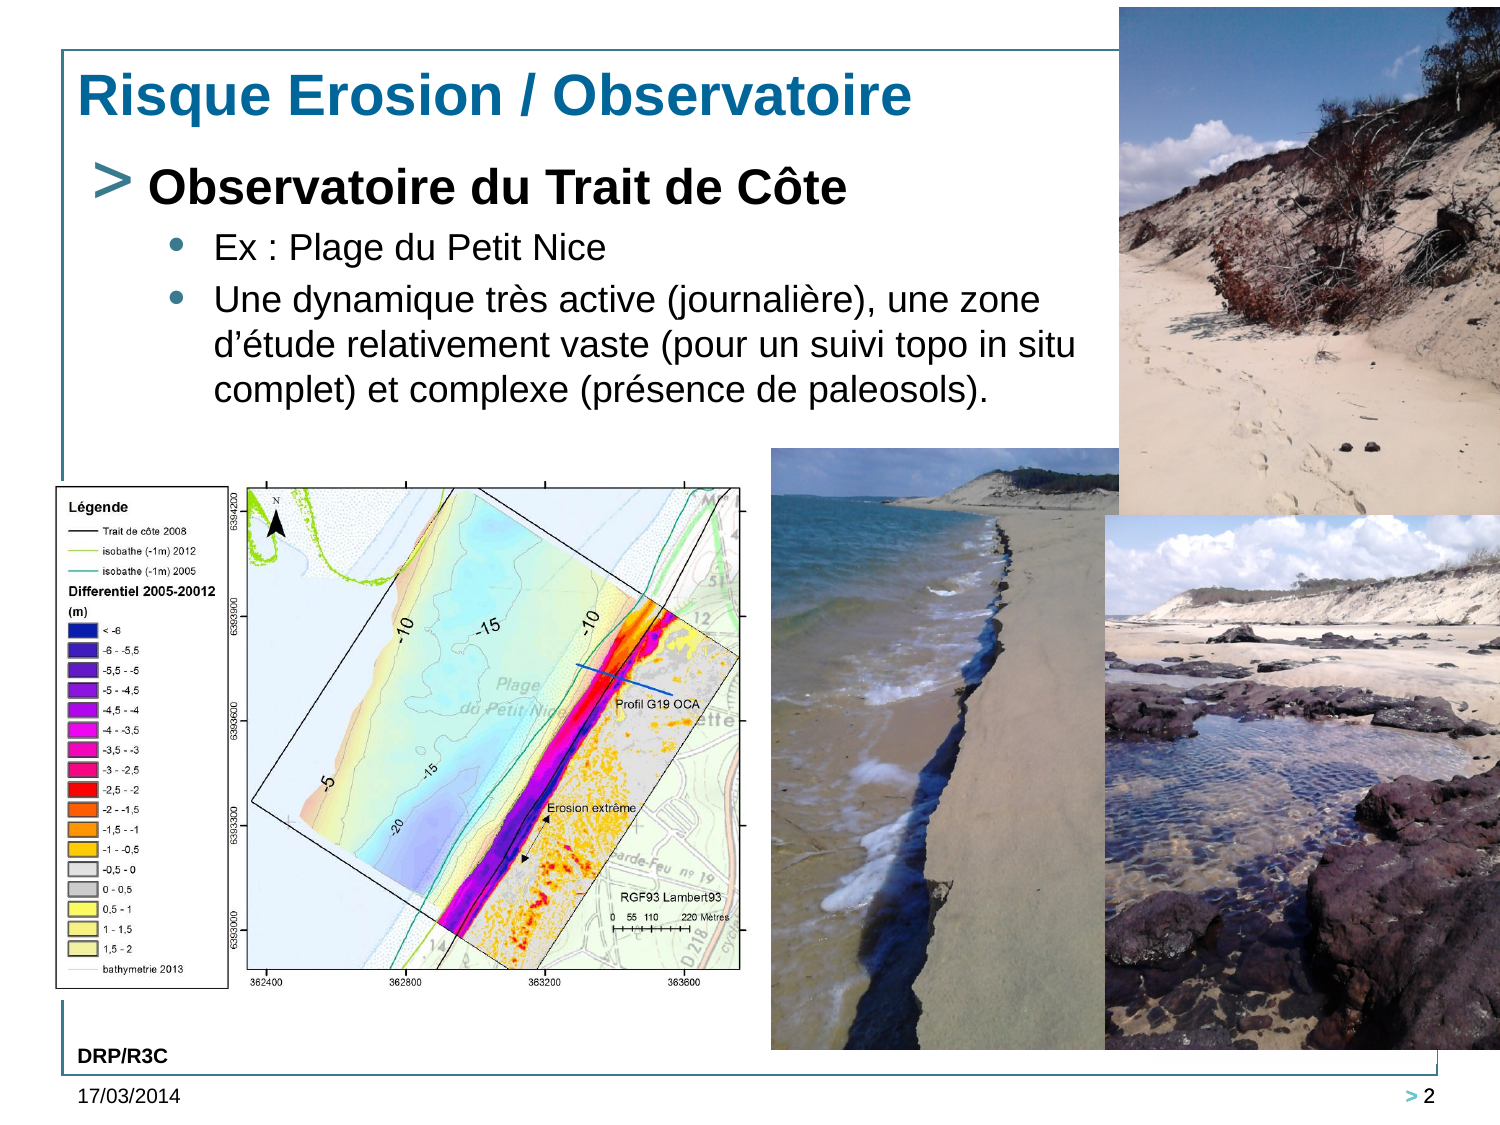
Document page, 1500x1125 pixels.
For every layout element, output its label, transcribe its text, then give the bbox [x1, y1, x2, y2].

title Risque Erosion / Observatoire [62, 50, 1113, 150]
picture [41, 481, 750, 1000]
text_box 17/03/2014 [62, 1075, 375, 1100]
picture [771, 7, 1500, 1064]
list Observatoire du Trait de Côte Ex : Plage du Petit Nice Une dynamique très active (journalière), une zone d’étude relativement vaste (pour un suivi topo in situ complet) et complexe (présence de paleosols). [76, 147, 1102, 885]
text_box DRP/R3C [62, 1025, 525, 1075]
text_box > 2 [1125, 1074, 1450, 1125]
